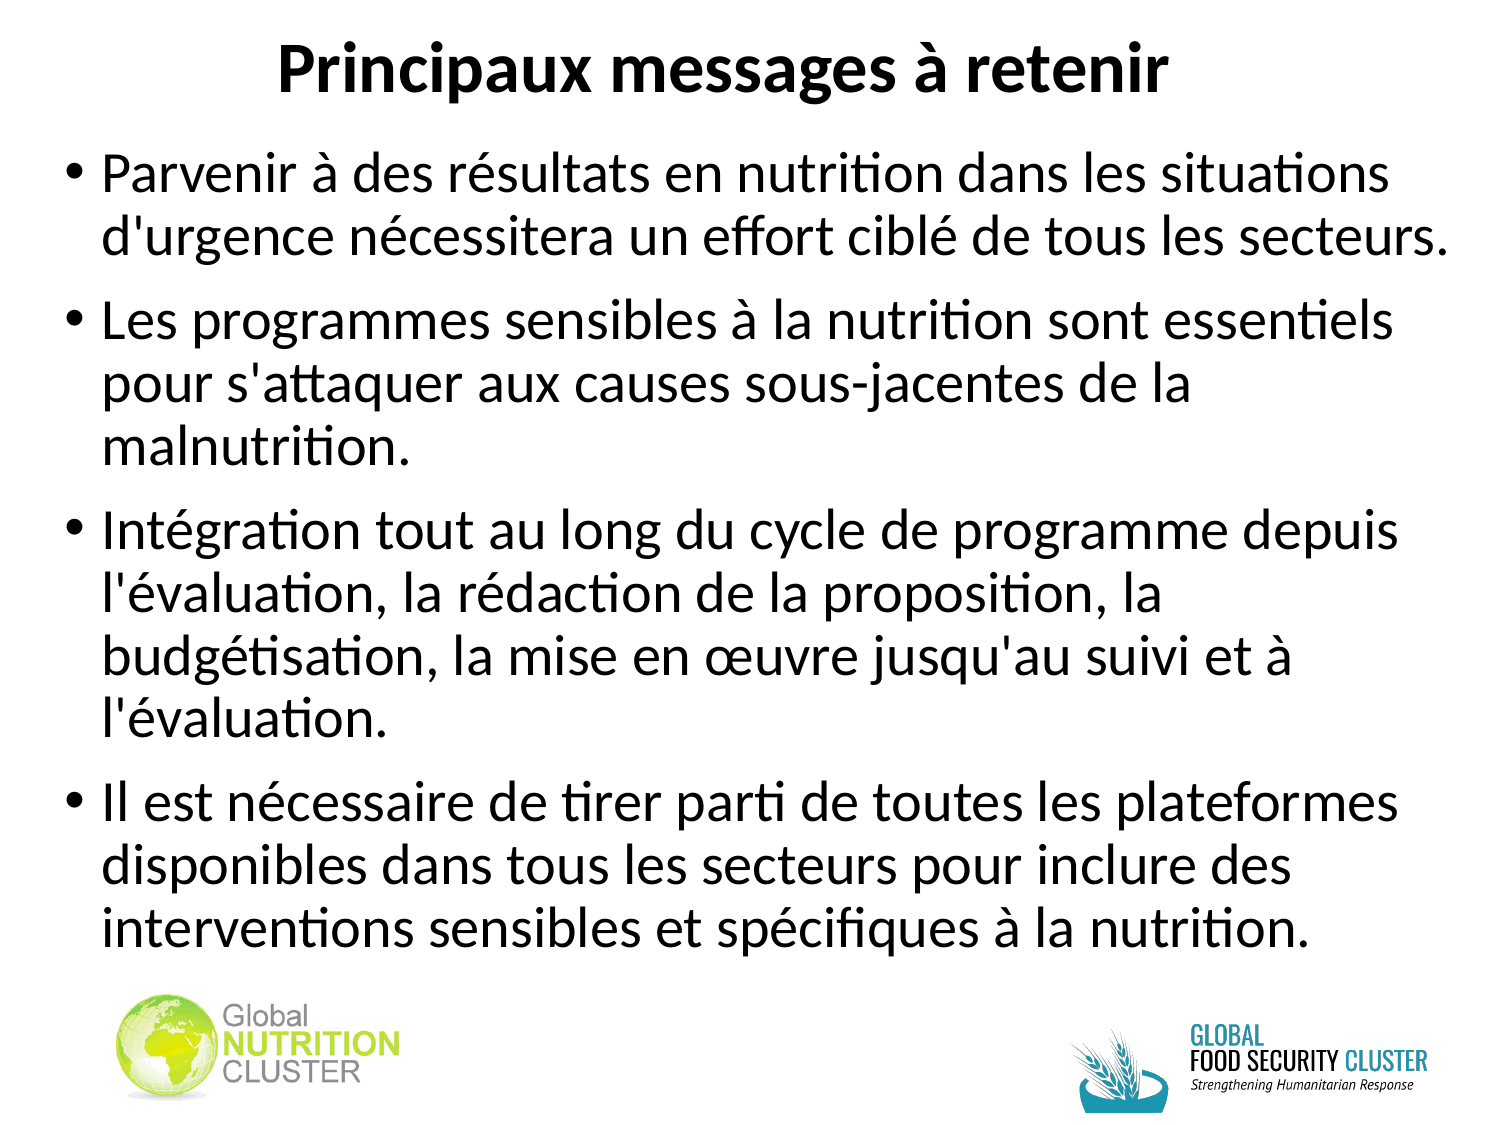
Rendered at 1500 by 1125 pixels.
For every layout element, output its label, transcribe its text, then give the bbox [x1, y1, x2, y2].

list Parvenir à des résultats en nutrition dans les situations d'urgence nécessitera un effort ciblé de tous les secteurs. Les programmes sensibles à la nutrition sont essentiels pour s'attaquer aux causes sous-jacentes de la malnutrition. Intégration tout au long du cycle de programme depuis l'évaluation, la rédaction de la proposition, la budgétisation, la mise en œuvre jusqu'au suivi et à l'évaluation. Il est nécessaire de tirer parti de toutes les plateformes disponibles dans tous les secteurs pour inclure des interventions sensibles et spécifiques à la nutrition. [49, 134, 1481, 953]
title Principaux messages à retenir [21, 22, 1427, 117]
picture [103, 985, 418, 1113]
picture [1069, 1024, 1427, 1113]
